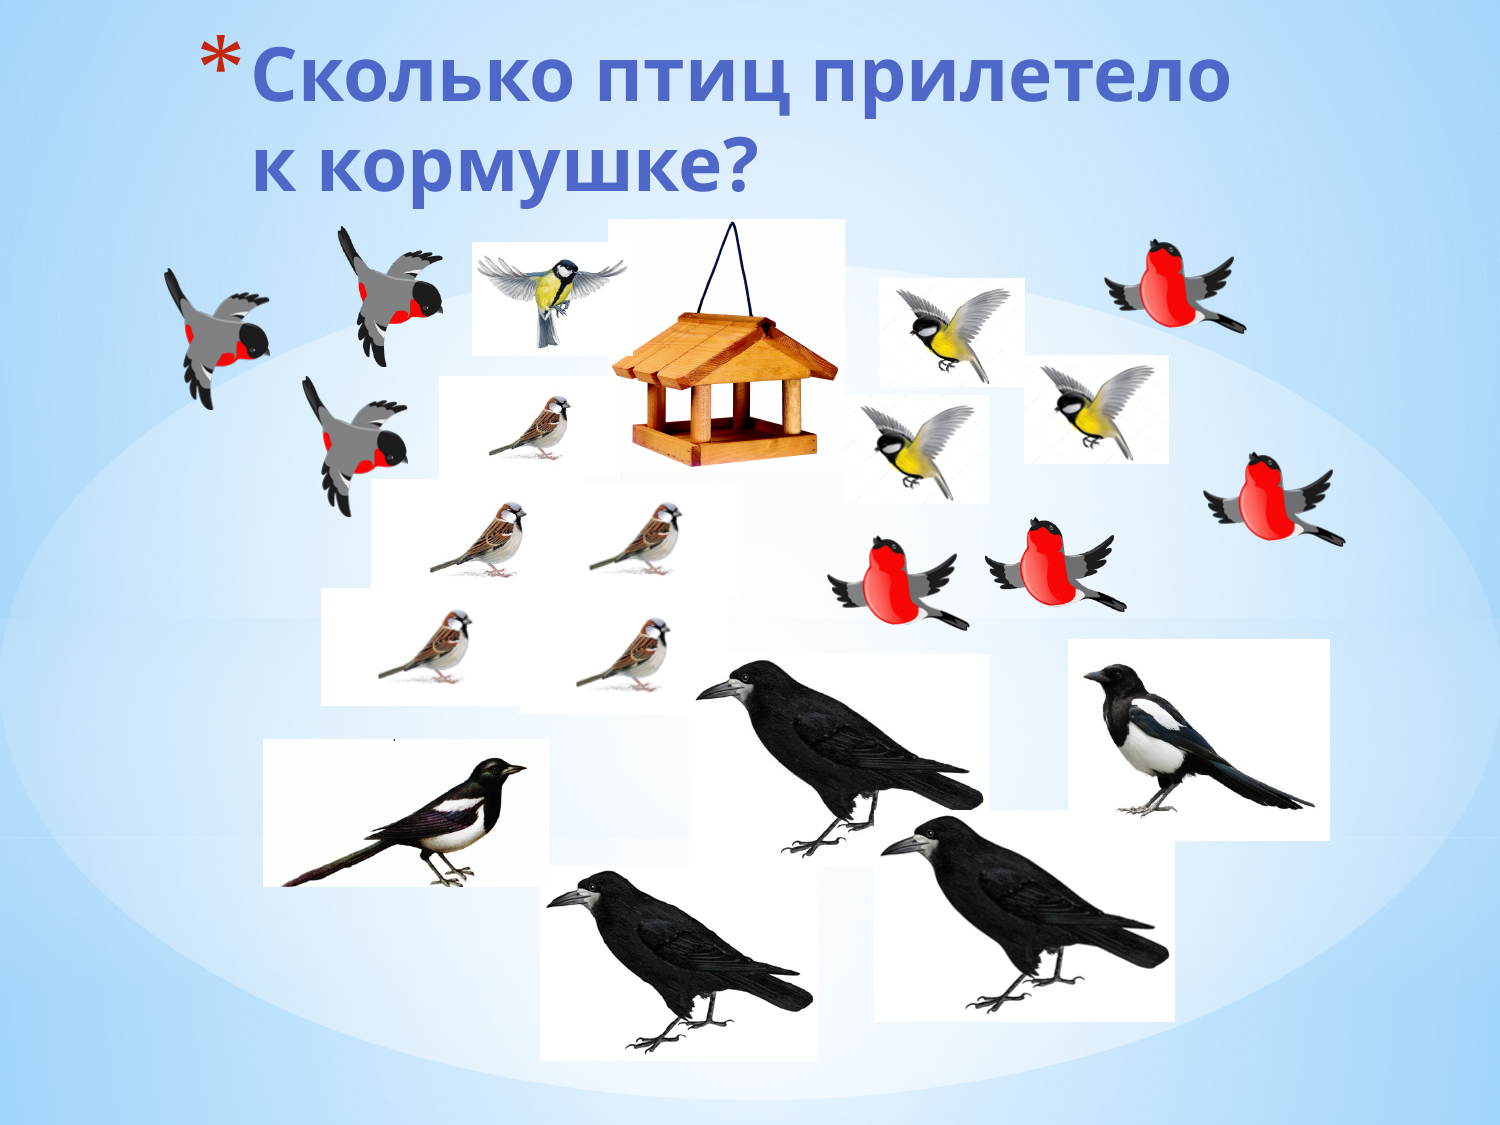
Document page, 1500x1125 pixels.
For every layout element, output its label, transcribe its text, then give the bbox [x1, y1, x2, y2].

picture [332, 226, 444, 367]
title Сколько птиц прилетело к кормушке? [183, 19, 1252, 207]
picture [879, 278, 1169, 464]
picture [1099, 218, 1251, 352]
picture [472, 242, 633, 356]
picture [844, 395, 1131, 629]
picture [1198, 431, 1351, 564]
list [607, 219, 845, 472]
picture [822, 514, 974, 648]
picture [159, 268, 270, 410]
picture [262, 376, 1330, 1062]
